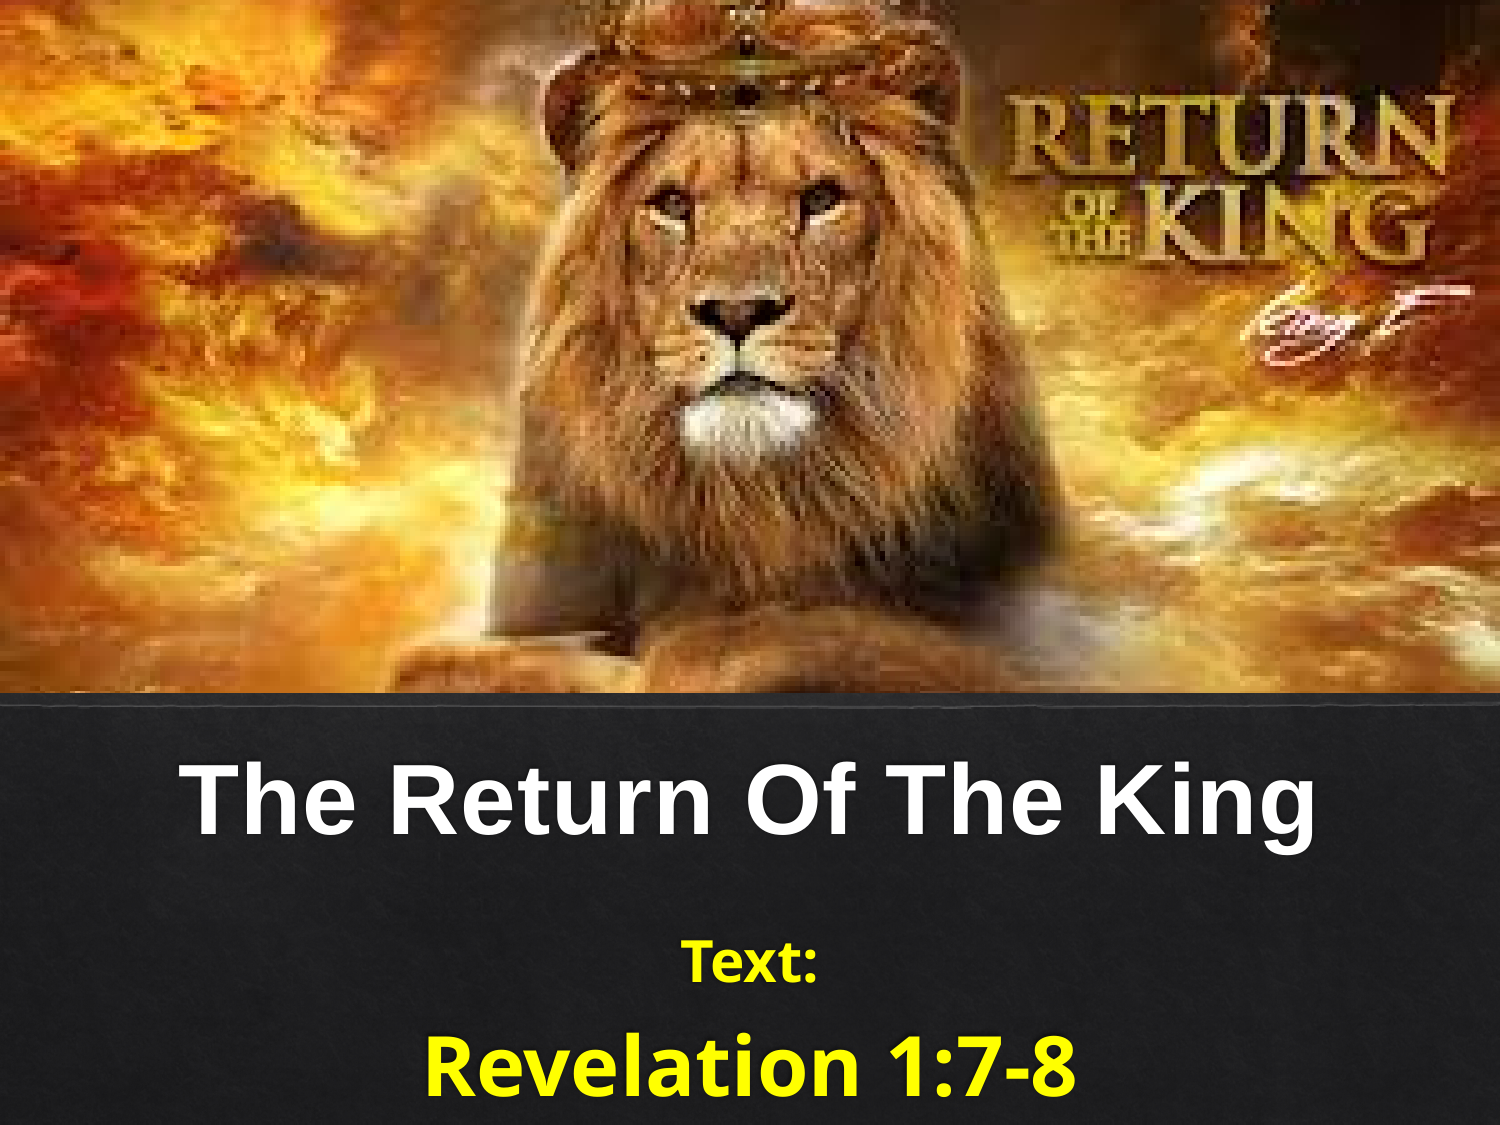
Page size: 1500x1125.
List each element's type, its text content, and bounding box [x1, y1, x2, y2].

subtitle Text: Revelation 1:7-8 [0, 924, 1500, 1125]
picture [0, 0, 1500, 710]
title The Return Of The King [0, 722, 1500, 863]
